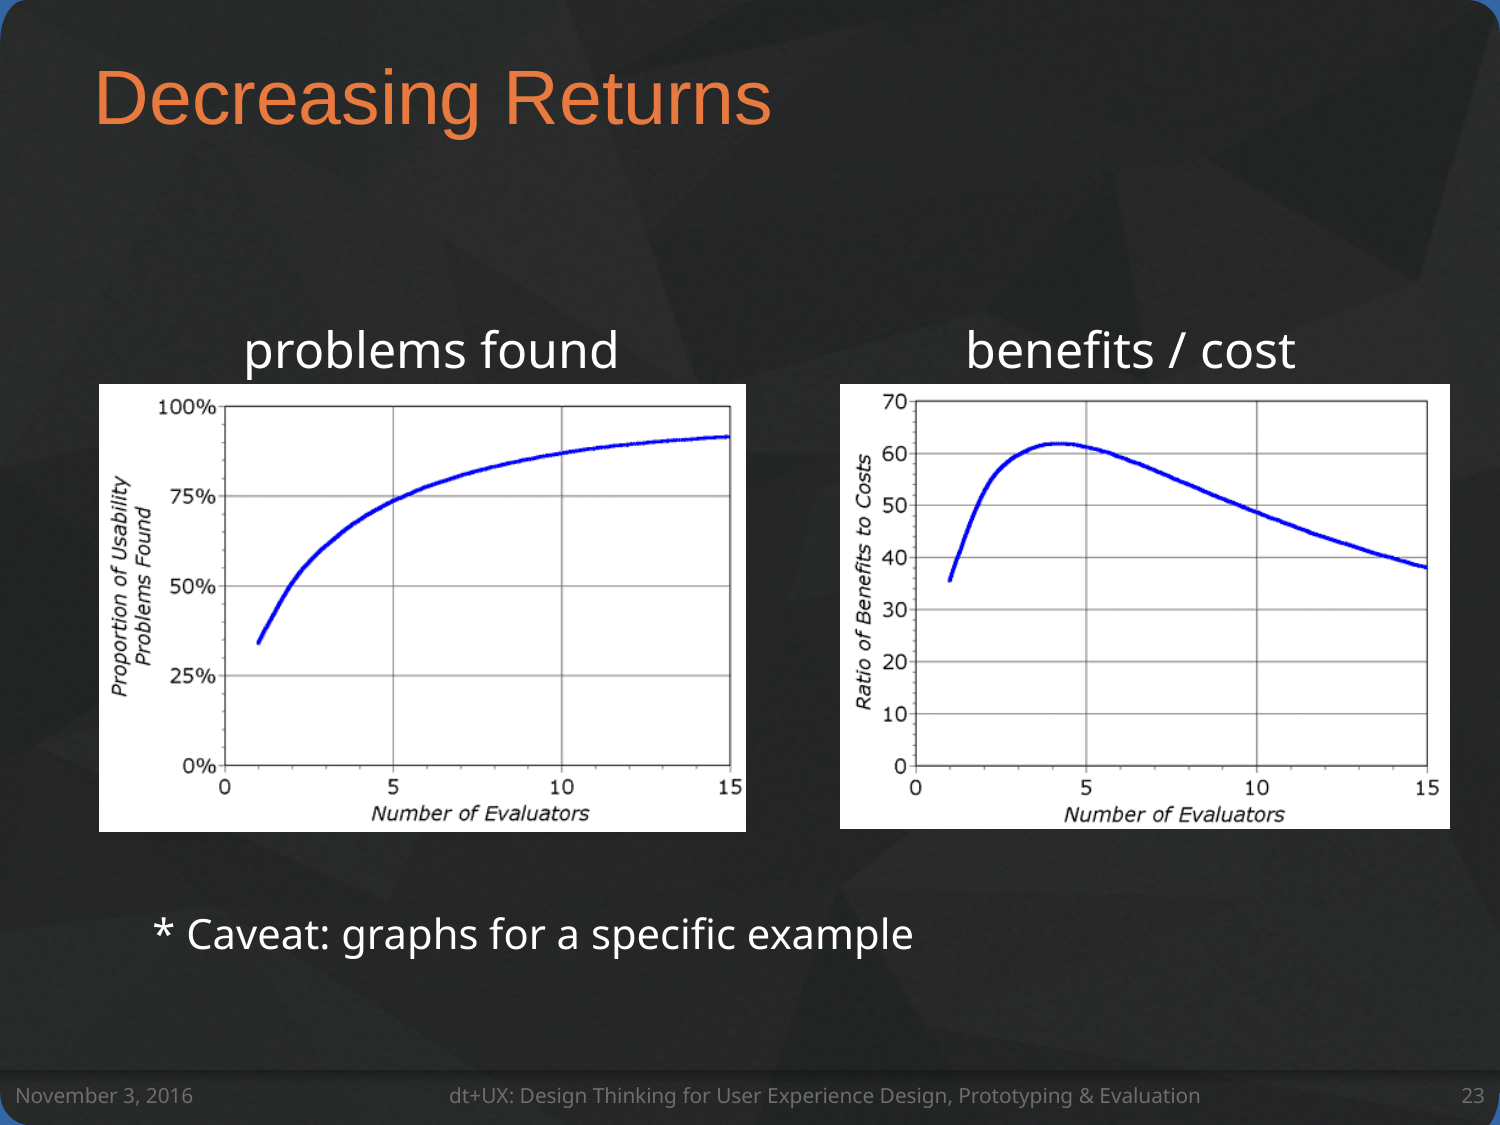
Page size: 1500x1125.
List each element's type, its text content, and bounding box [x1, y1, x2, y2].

slide_number 23 [1337, 1074, 1500, 1125]
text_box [99, 310, 1451, 833]
footer dt+UX: Design Thinking for User Experience Design, Prototyping & Evaluation [312, 1074, 1337, 1125]
picture [0, 0, 1500, 1074]
title Decreasing Returns [78, 0, 1500, 188]
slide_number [0, 1074, 312, 1125]
list * Caveat: graphs for a specific example [137, 900, 1500, 1025]
